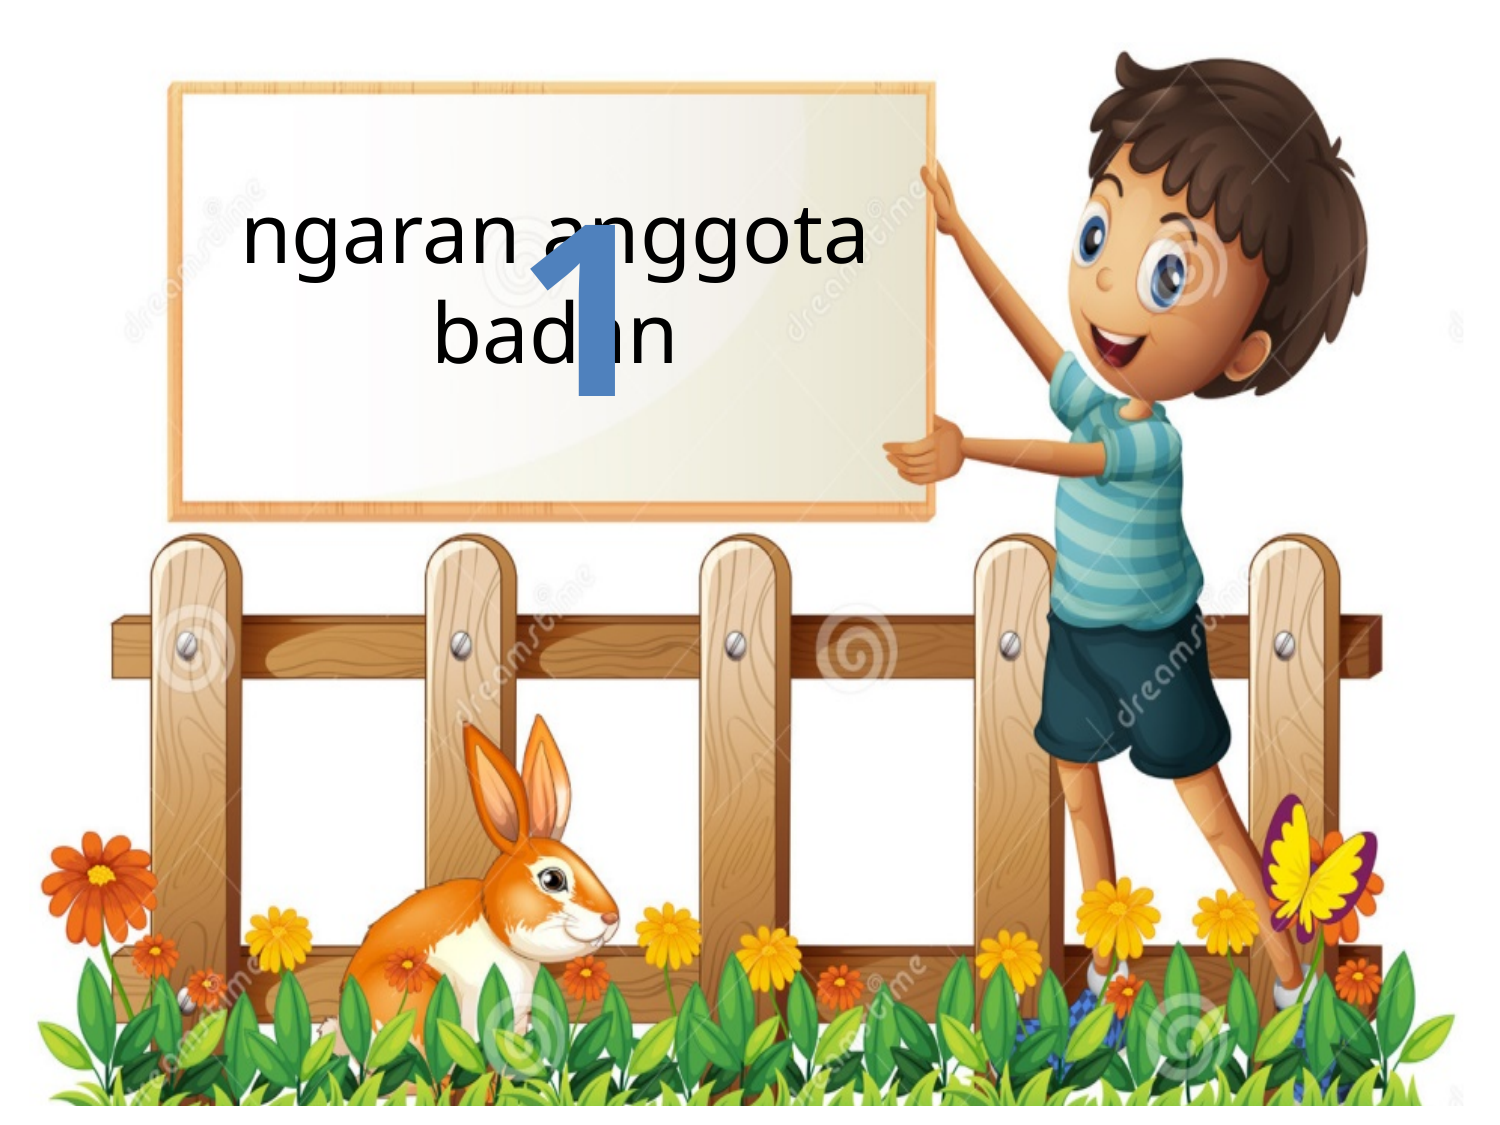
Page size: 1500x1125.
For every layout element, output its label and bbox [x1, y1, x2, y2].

list [29, 42, 1464, 1107]
